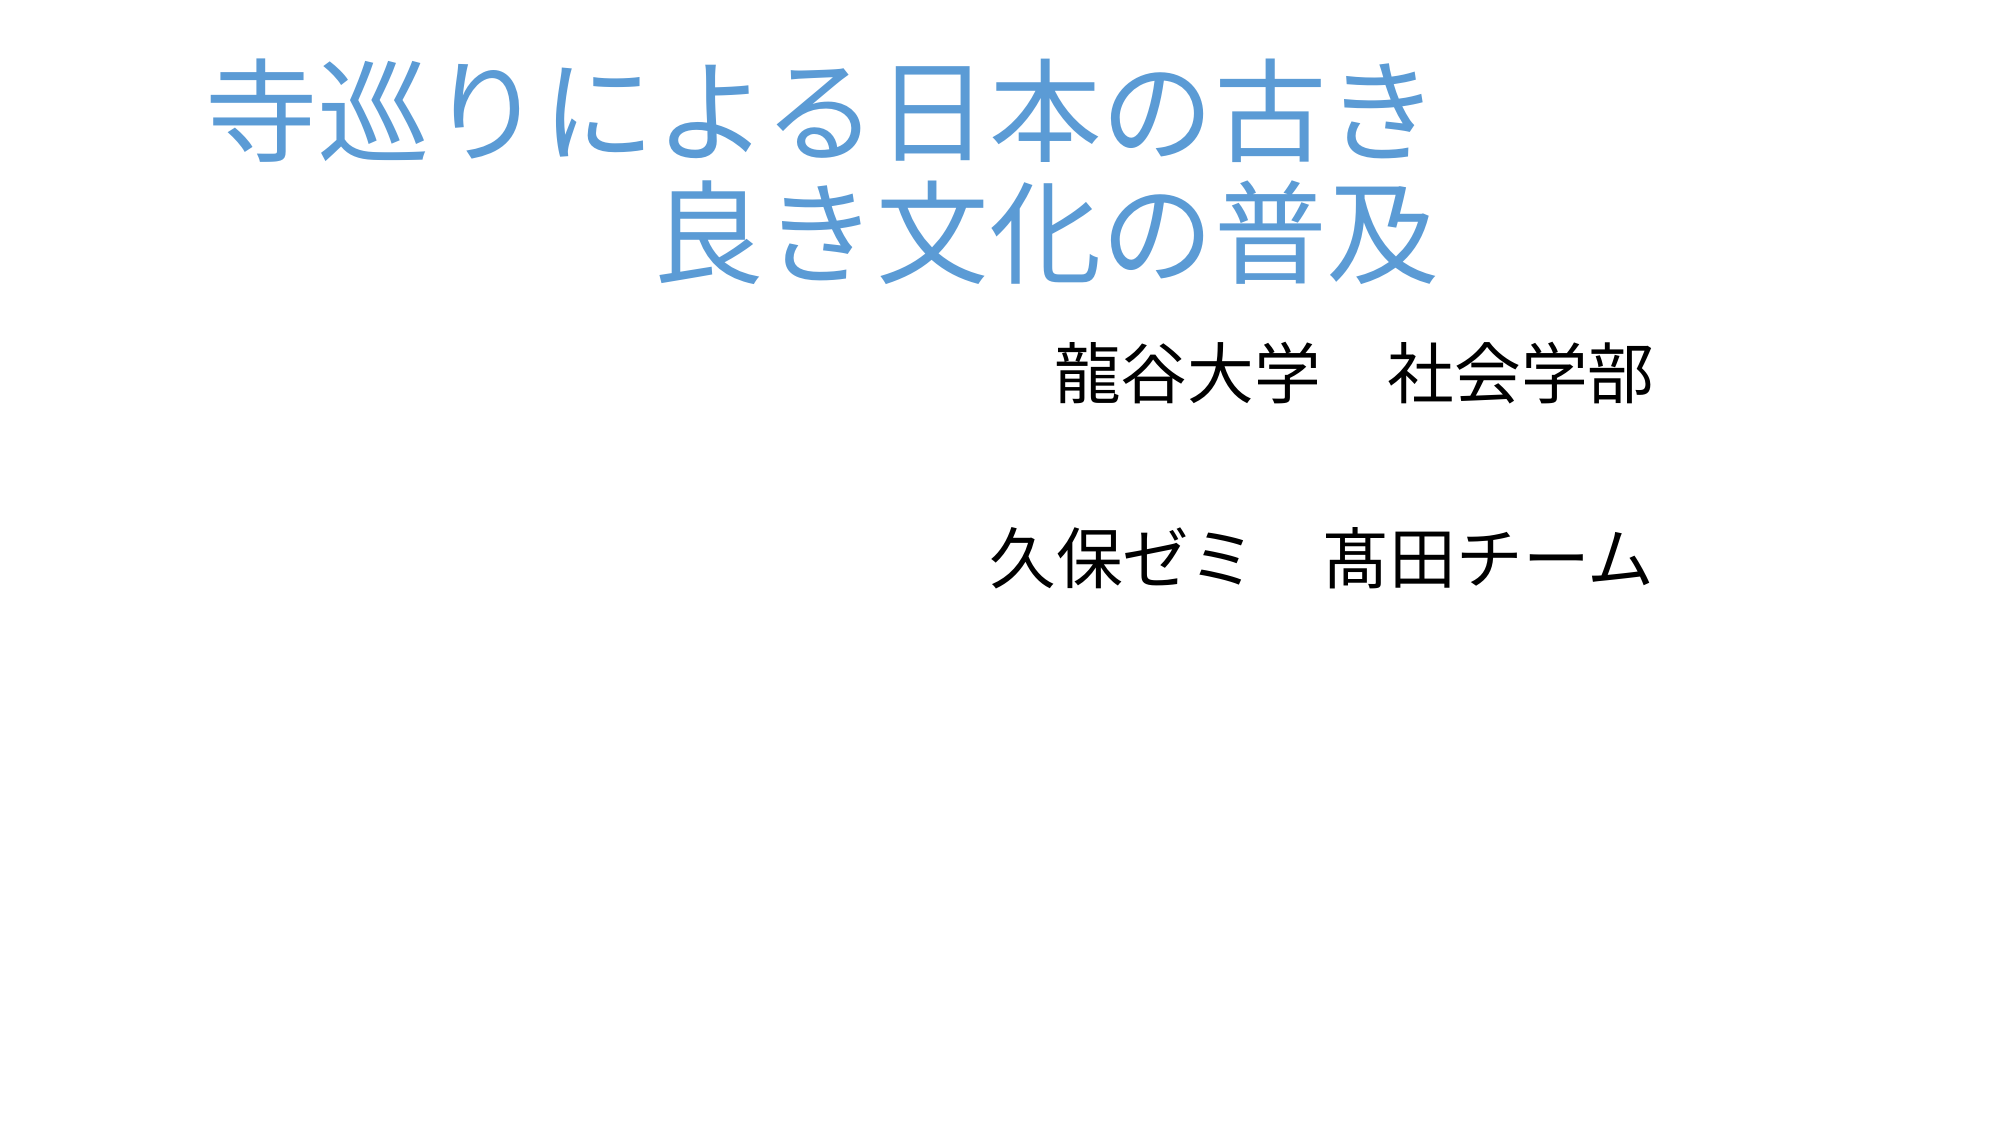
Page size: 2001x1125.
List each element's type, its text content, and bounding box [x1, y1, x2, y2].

subtitle 龍谷大学 社会学部 久保ゼミ 髙田チーム [962, 333, 1670, 653]
title 寺巡りによる日本の古き良き文化の普及 [141, 0, 1455, 308]
